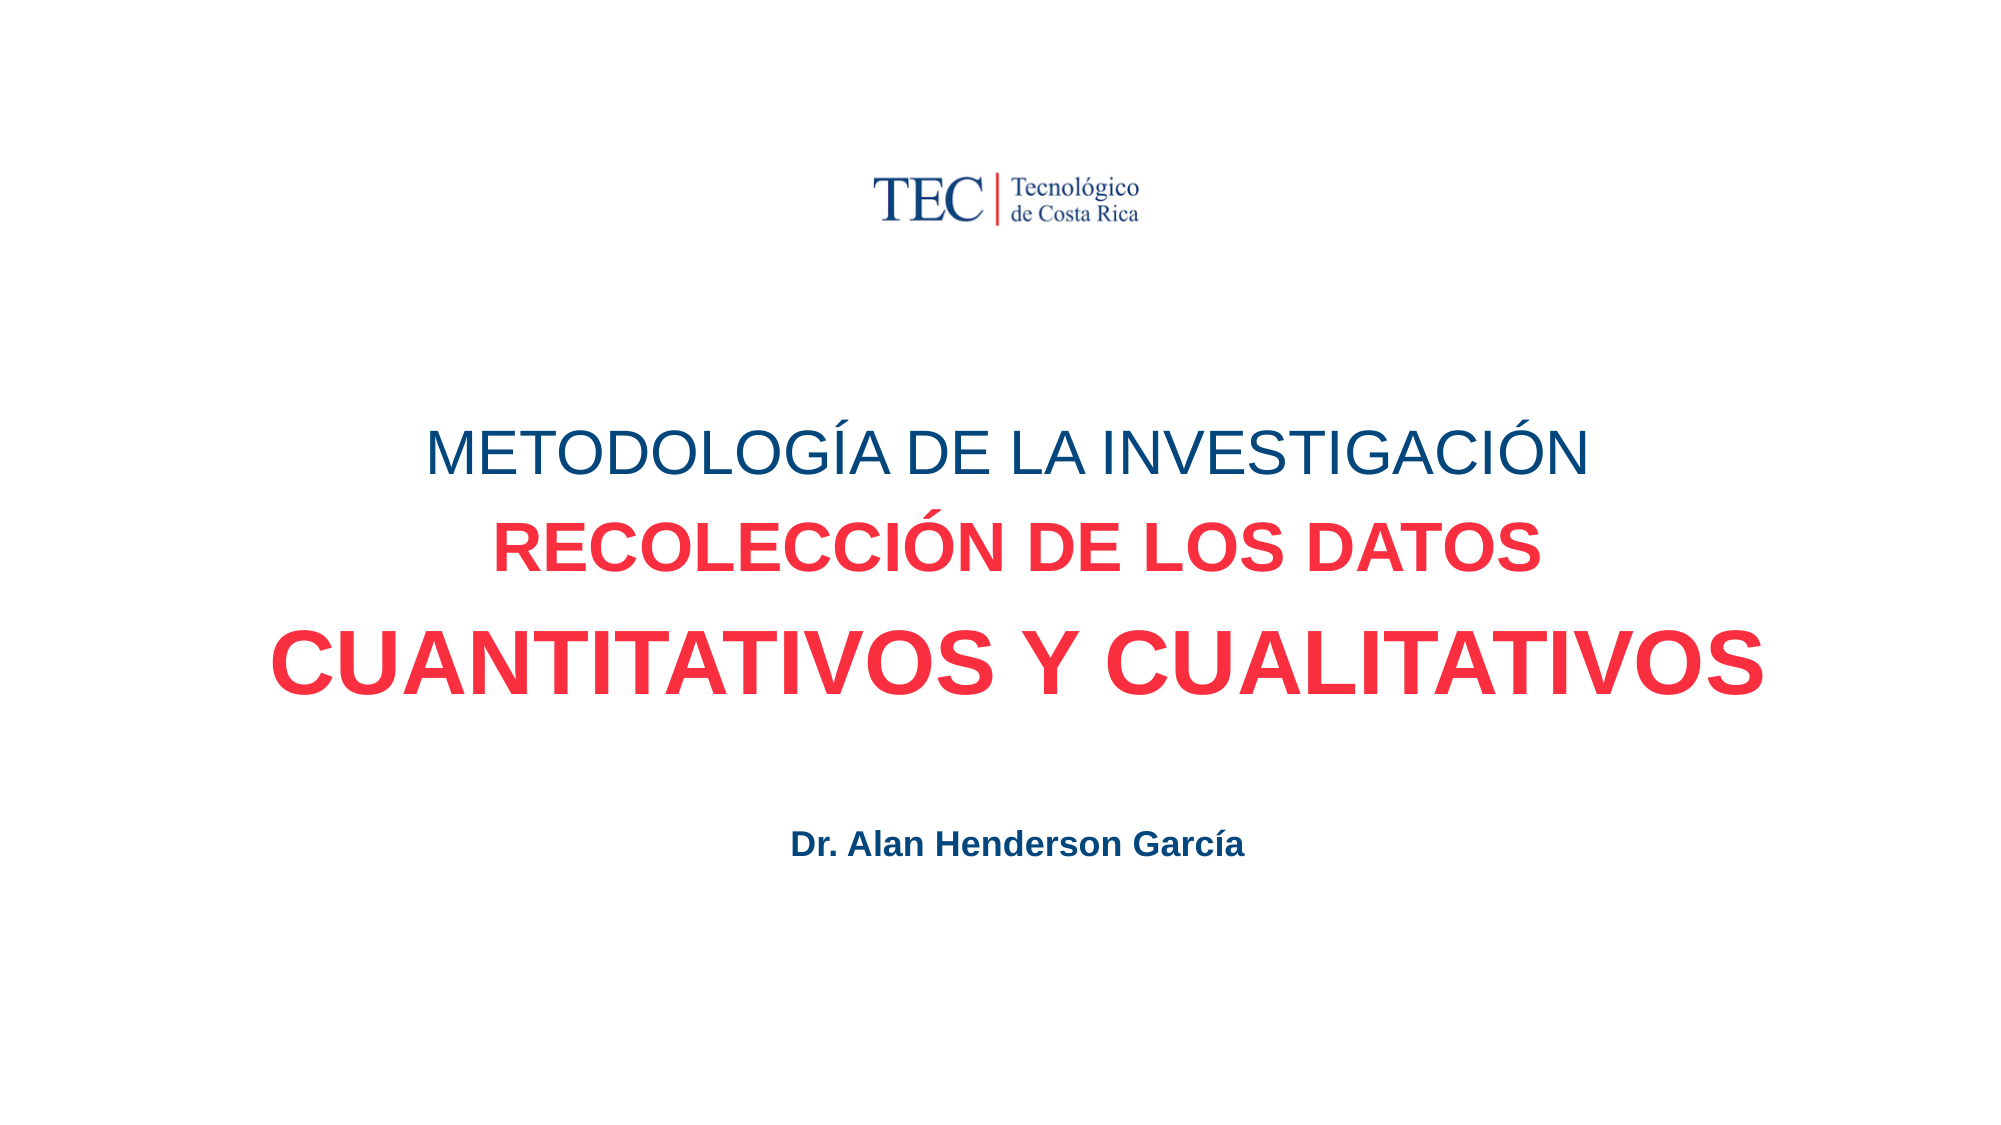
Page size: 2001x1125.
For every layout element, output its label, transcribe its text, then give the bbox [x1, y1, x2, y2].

picture [869, 160, 1142, 237]
list METODOLOGÍA DE LA INVESTIGACIÓN RECOLECCIÓN DE LOS DATOS CUANTITATIVOS Y CUALITATIVOS Dr. Alan Henderson García [137, 326, 1898, 882]
